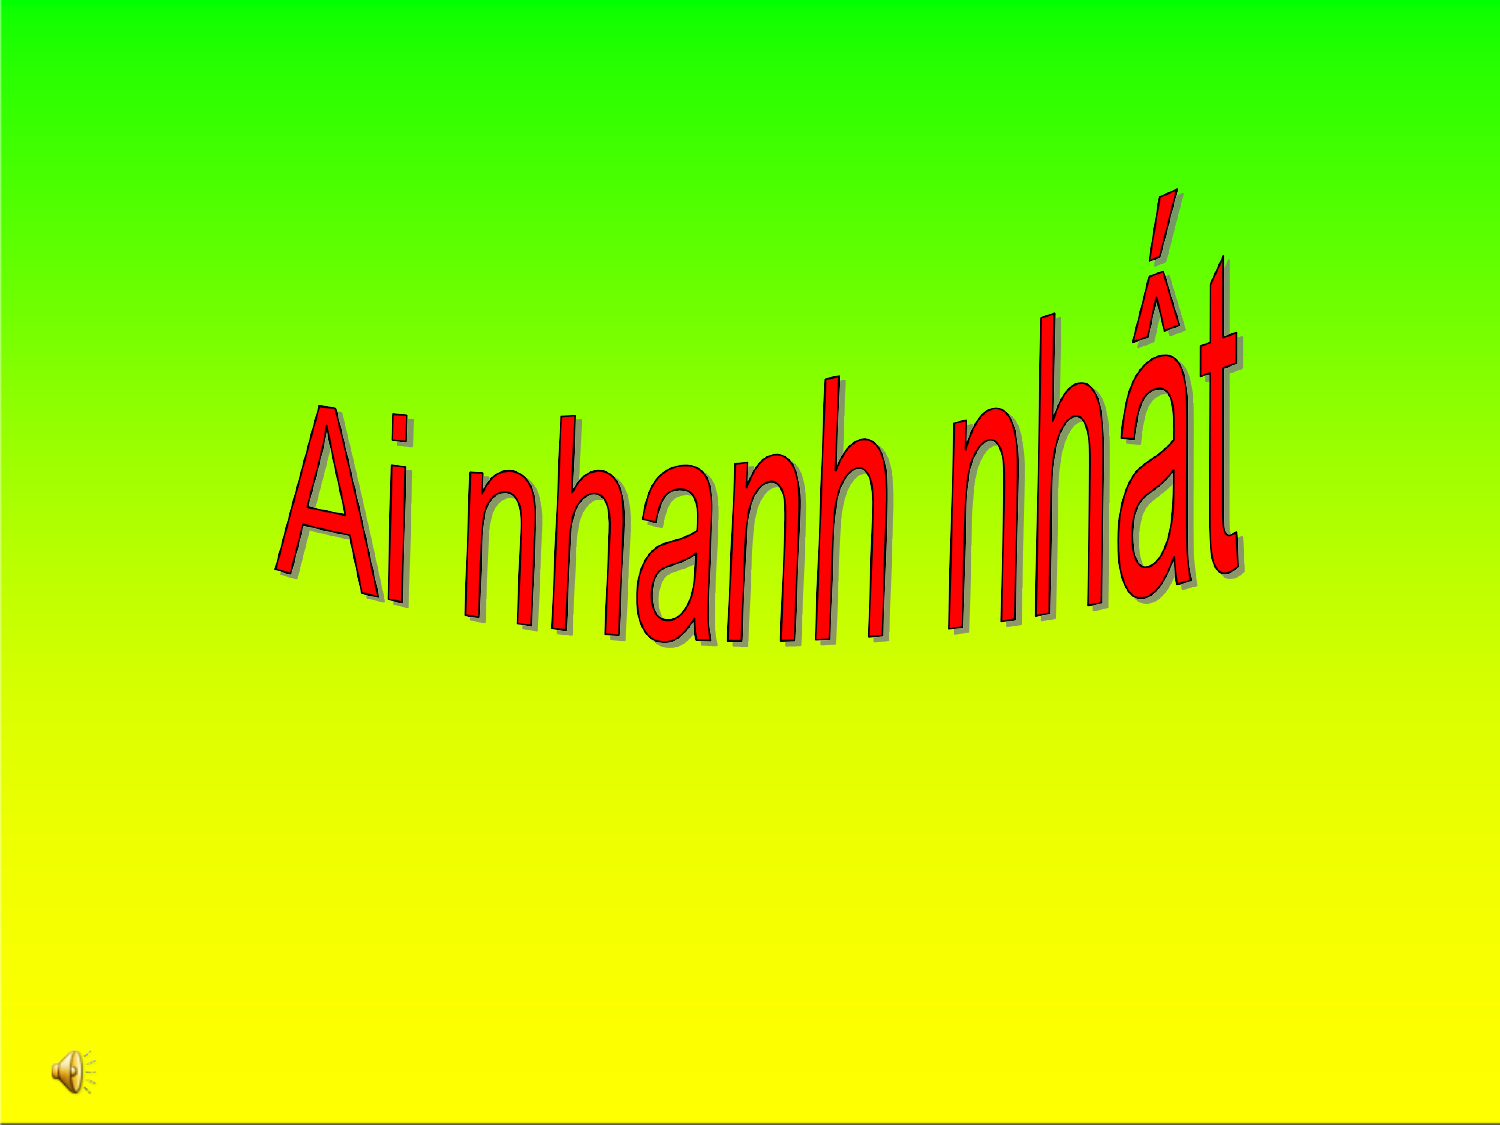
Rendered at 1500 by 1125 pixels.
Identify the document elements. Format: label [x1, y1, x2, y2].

text_box [0, 0, 1500, 1125]
